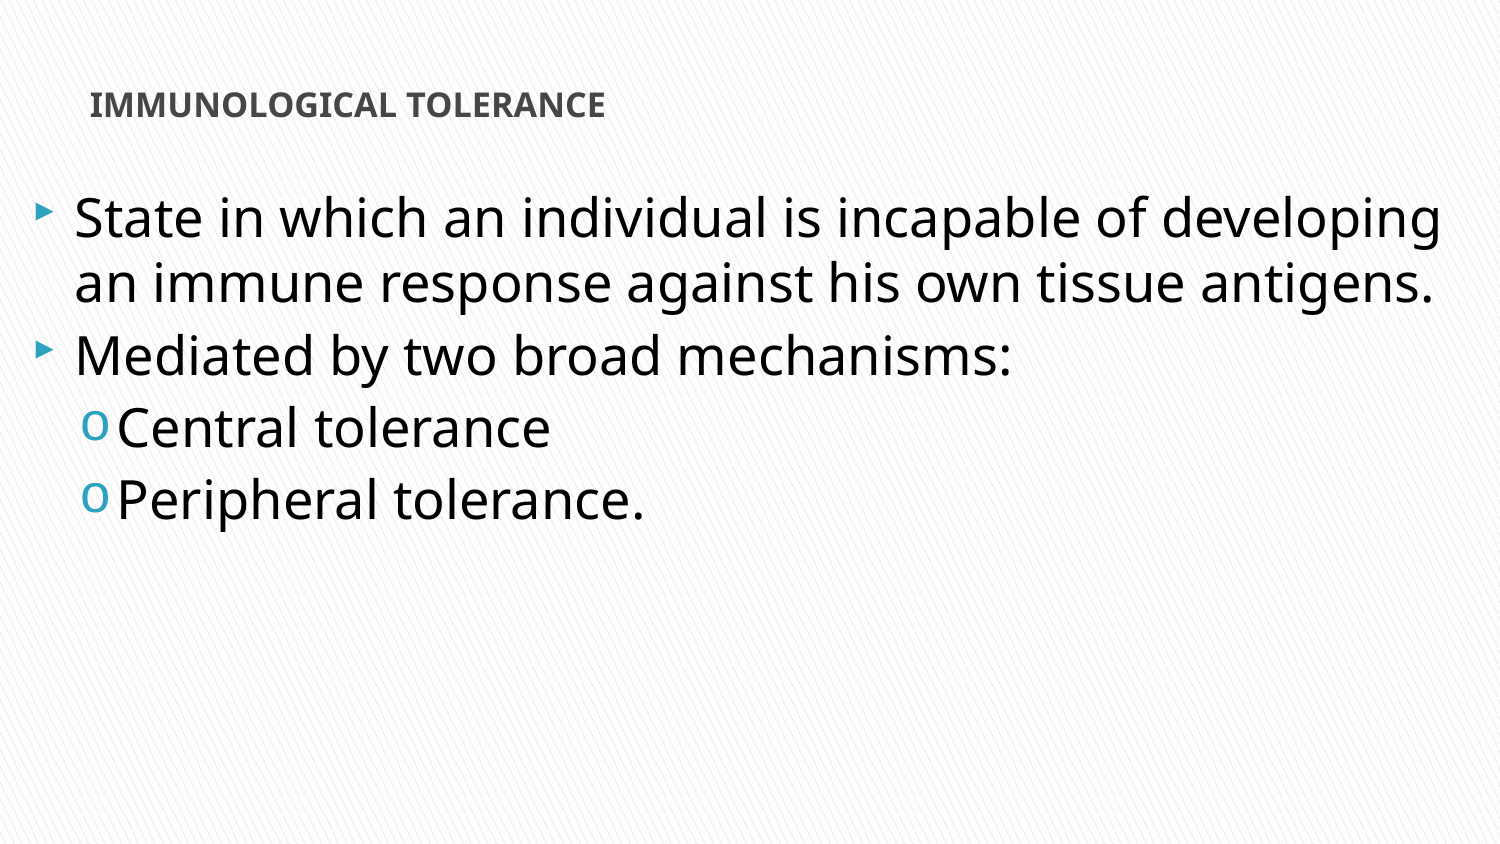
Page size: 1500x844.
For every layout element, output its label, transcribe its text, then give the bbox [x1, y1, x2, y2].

list State in which an individual is incapable of developing an immune response against his own tissue antigens. Mediated by two broad mechanisms: Central tolerance Peripheral tolerance. [0, 176, 1477, 753]
title IMMUNOLOGICAL TOLERANCE [75, 33, 1425, 175]
